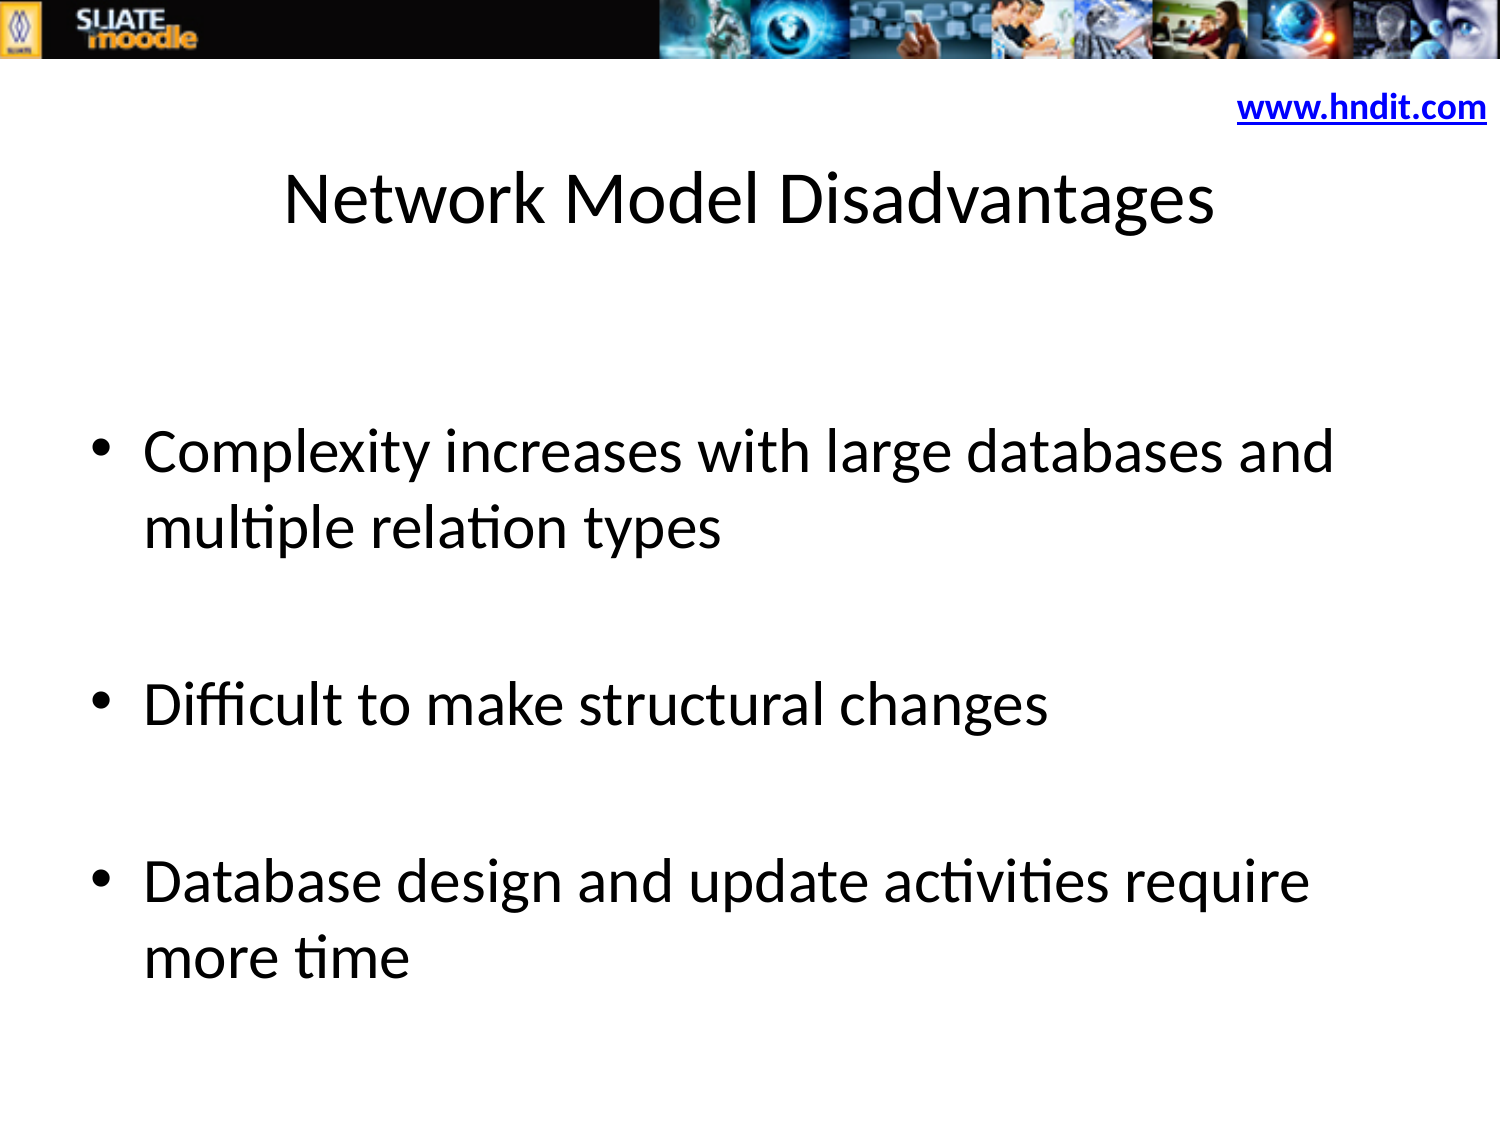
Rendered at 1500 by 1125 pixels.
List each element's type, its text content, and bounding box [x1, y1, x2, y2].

picture [0, 0, 1500, 59]
title Network Model Disadvantages [75, 99, 1425, 288]
text_box www.hndit.com [1222, 74, 1500, 135]
list Complexity increases with large databases and multiple relation types Difficult to make structural changes Database design and update activities require more time [75, 312, 1425, 1005]
